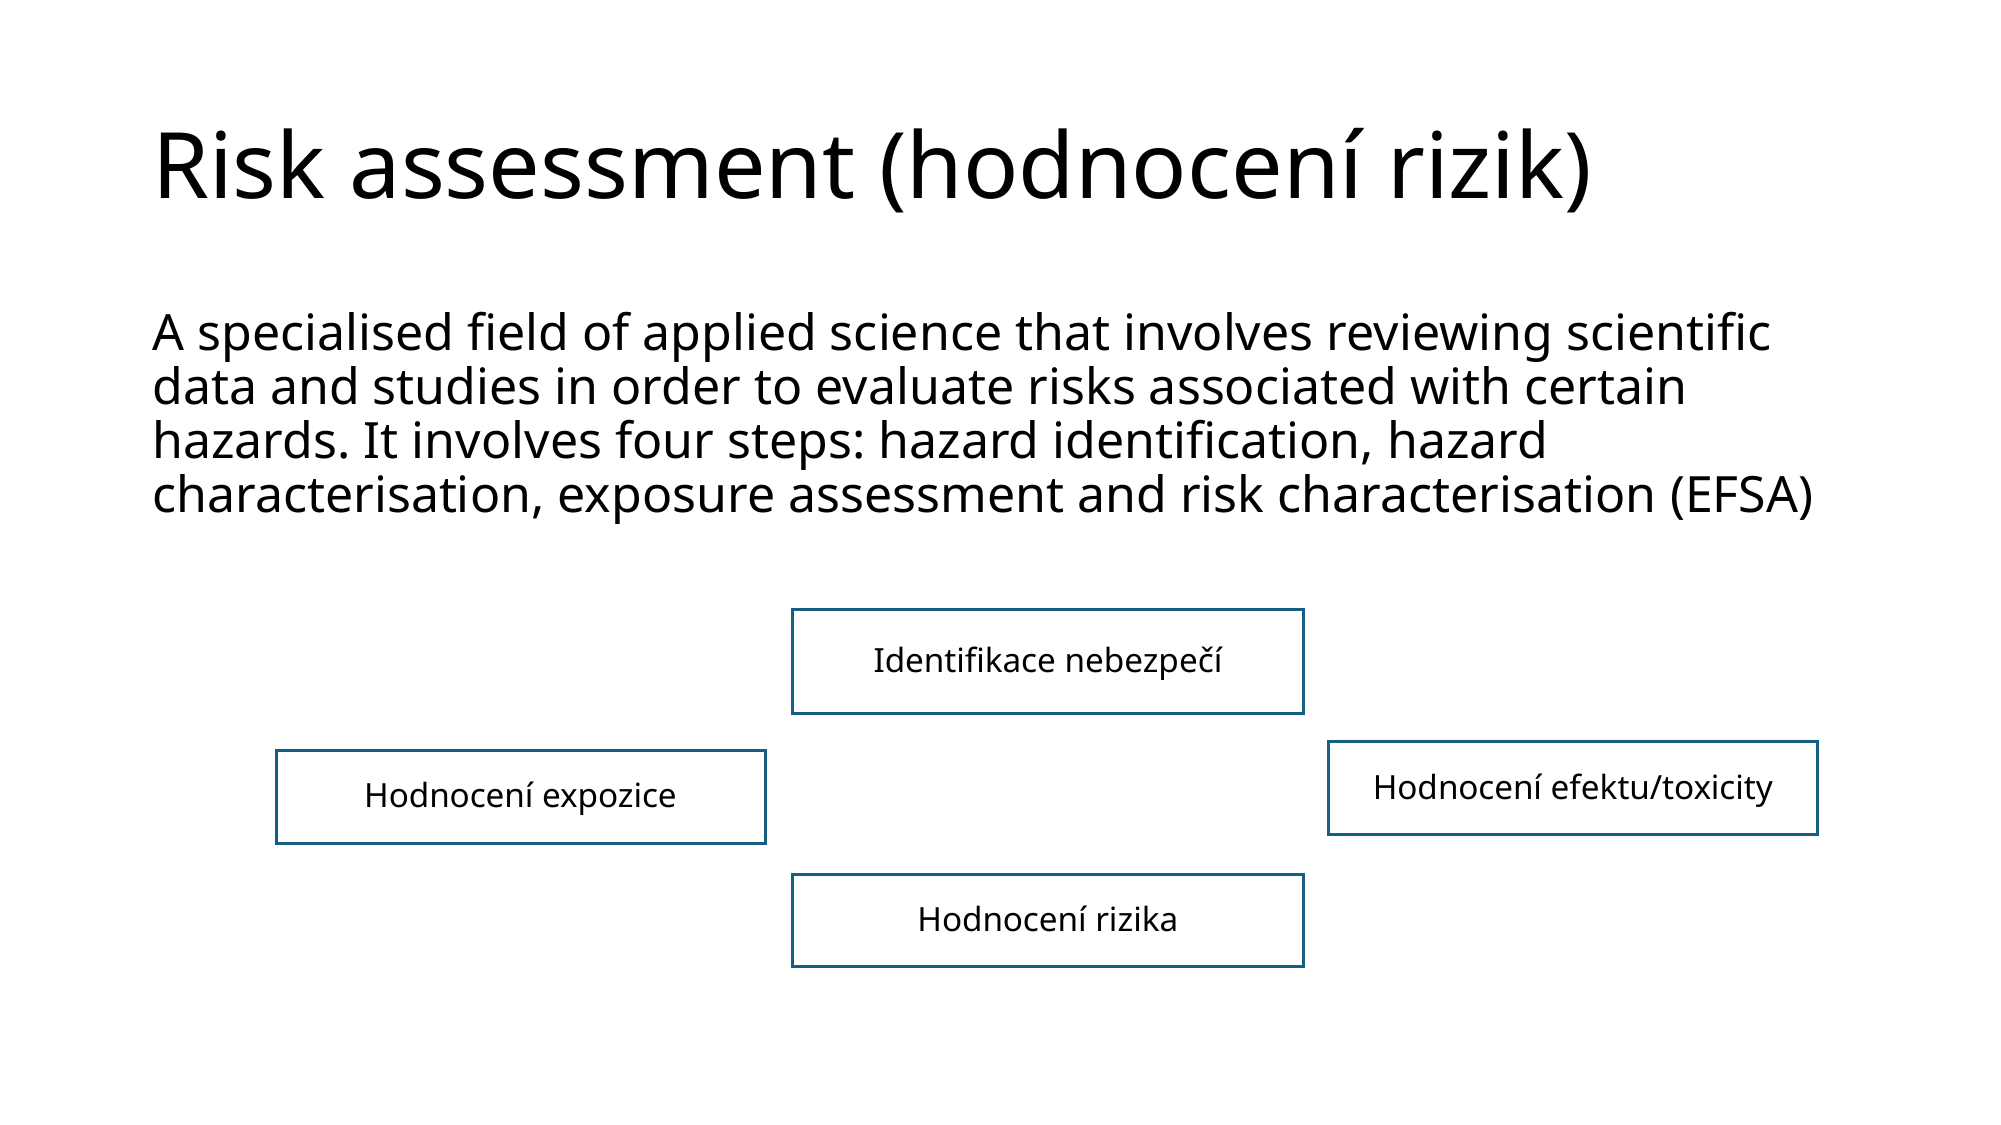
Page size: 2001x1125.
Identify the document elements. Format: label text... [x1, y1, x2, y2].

title Risk assessment (hodnocení rizik) [137, 59, 1863, 278]
list A specialised field of applied science that involves reviewing scientific data and studies in order to evaluate risks associated with certain hazards. It involves four steps: hazard identification, hazard characterisation, exposure assessment and risk characterisation (EFSA) [137, 299, 1863, 657]
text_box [275, 608, 1819, 967]
